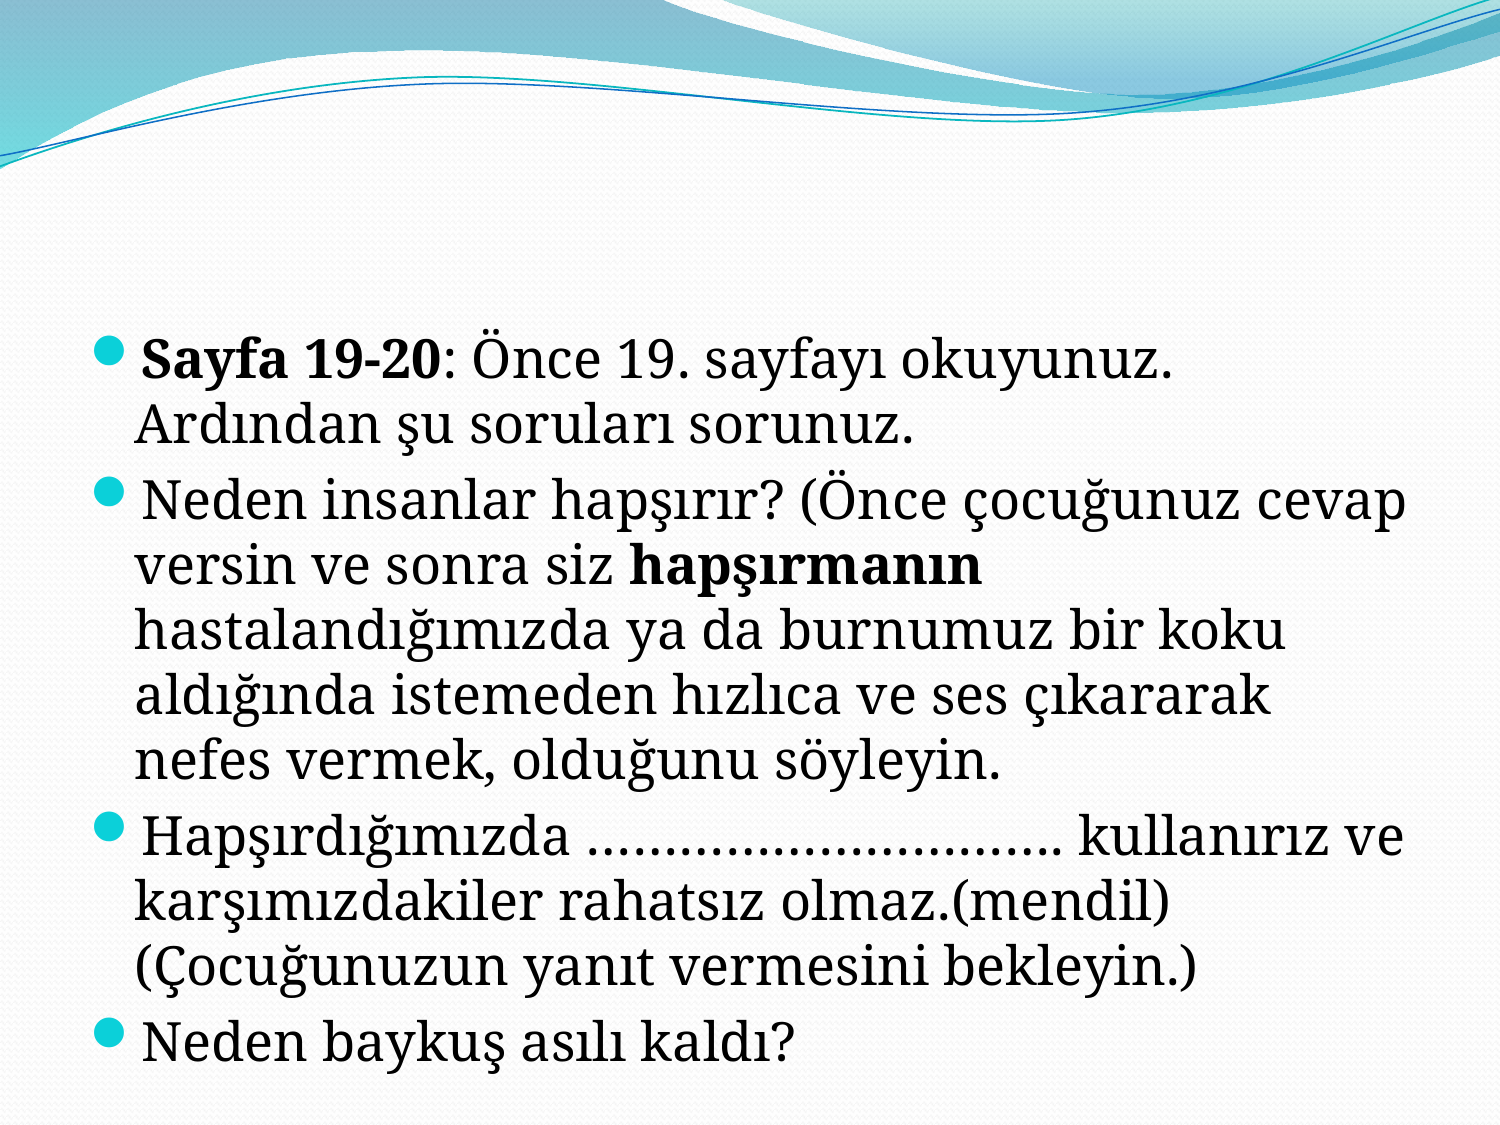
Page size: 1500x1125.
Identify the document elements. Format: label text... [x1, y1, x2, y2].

list Sayfa 19-20: Önce 19. sayfayı okuyunuz. Ardından şu soruları sorunuz. Neden insanlar hapşırır? (Önce çocuğunuz cevap versin ve sonra siz hapşırmanın hastalandığımızda ya da burnumuz bir koku aldığında istemeden hızlıca ve ses çıkararak nefes vermek, olduğunu söyleyin. Hapşırdığımızda …………………………. kullanırız ve karşımızdakiler rahatsız olmaz.(mendil) (Çocuğunuzun yanıt vermesini bekleyin.) Neden baykuş asılı kaldı? [75, 317, 1425, 1038]
